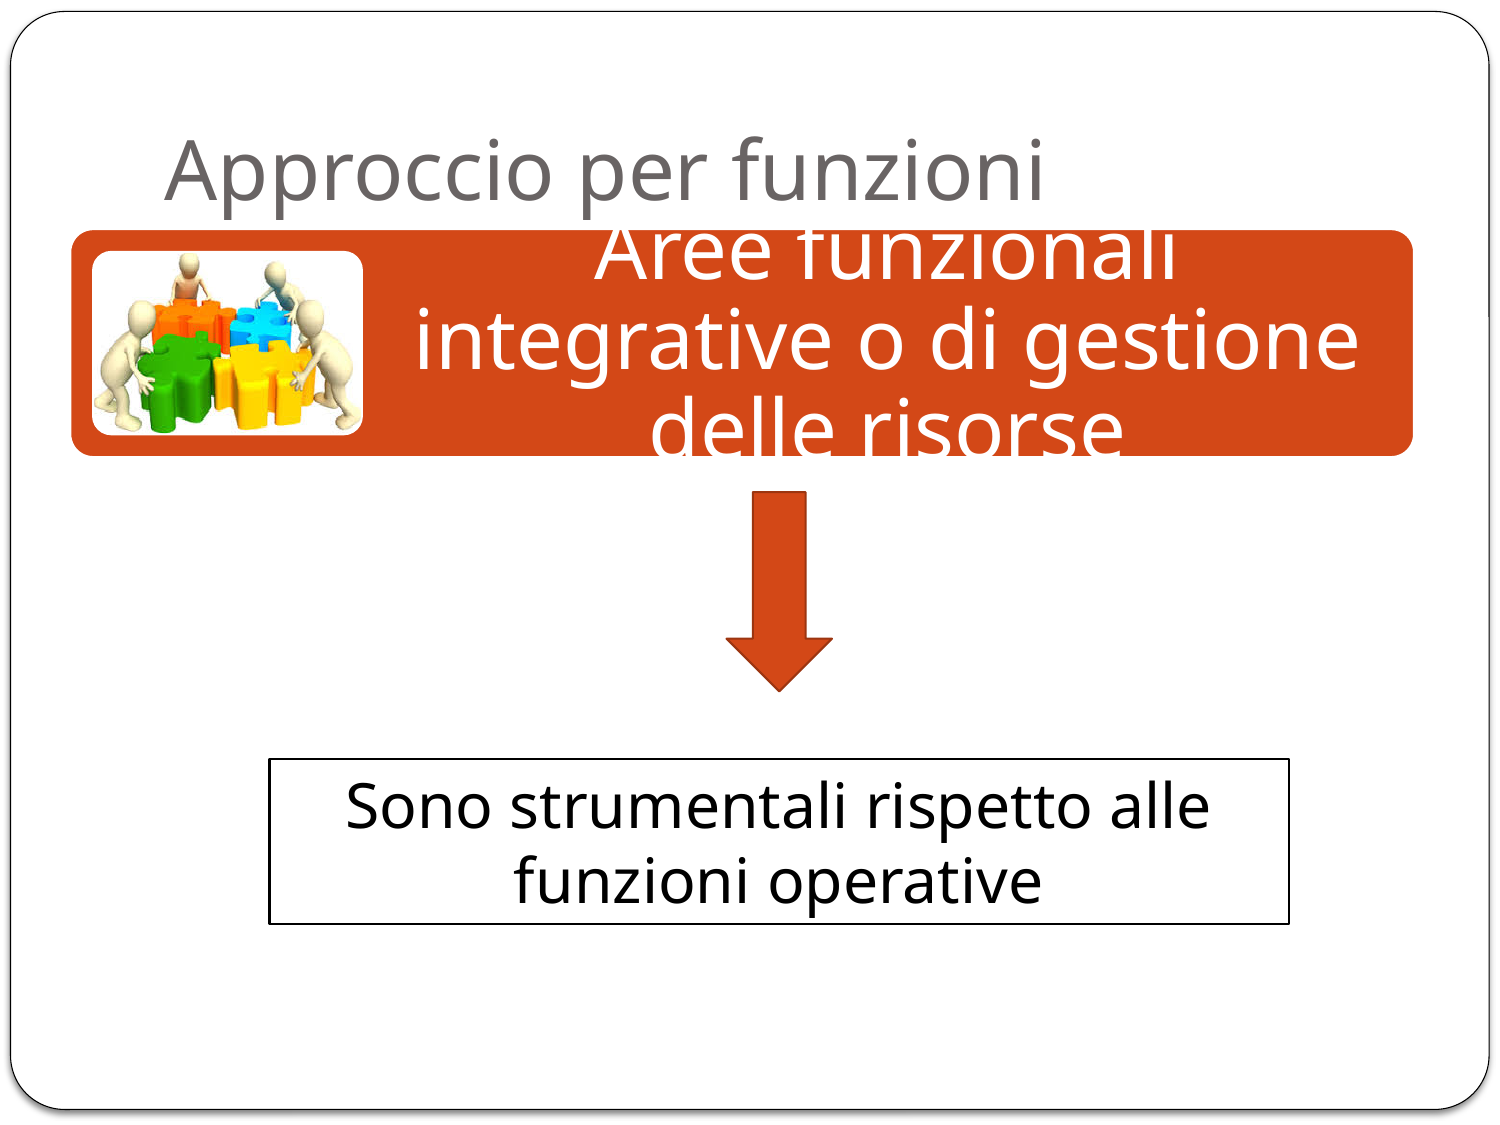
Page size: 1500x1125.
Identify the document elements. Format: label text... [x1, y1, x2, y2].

text_box Sono strumentali rispetto alle funzioni operative [268, 758, 1290, 925]
text_box [725, 491, 833, 693]
title Approccio per funzioni [150, 45, 1425, 233]
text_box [70, 228, 1415, 458]
